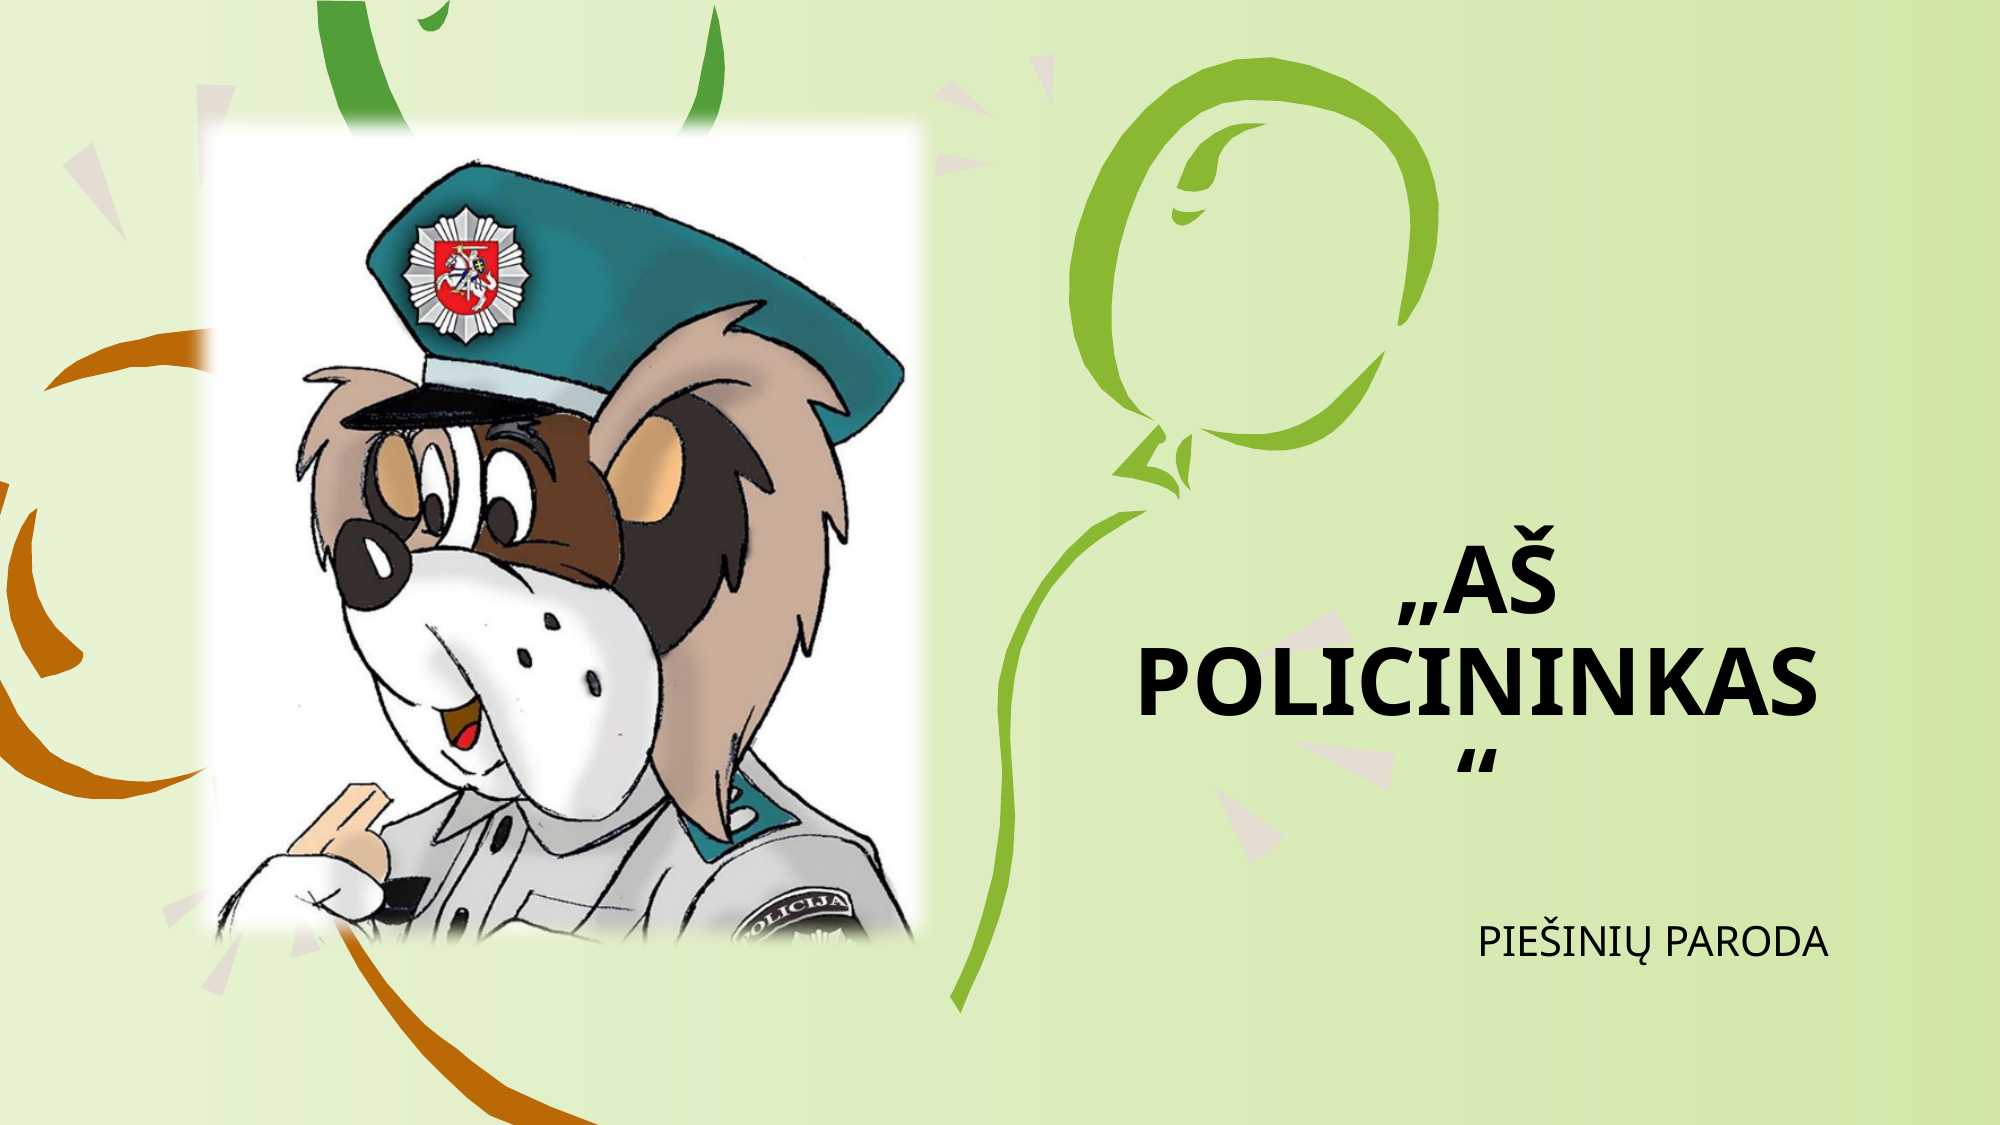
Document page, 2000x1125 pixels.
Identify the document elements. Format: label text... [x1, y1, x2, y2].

picture [184, 105, 939, 949]
subtitle PIEŠINIŲ PARODA [1100, 912, 1845, 985]
title „AŠ POLICININKAS“ [1102, 280, 1852, 845]
